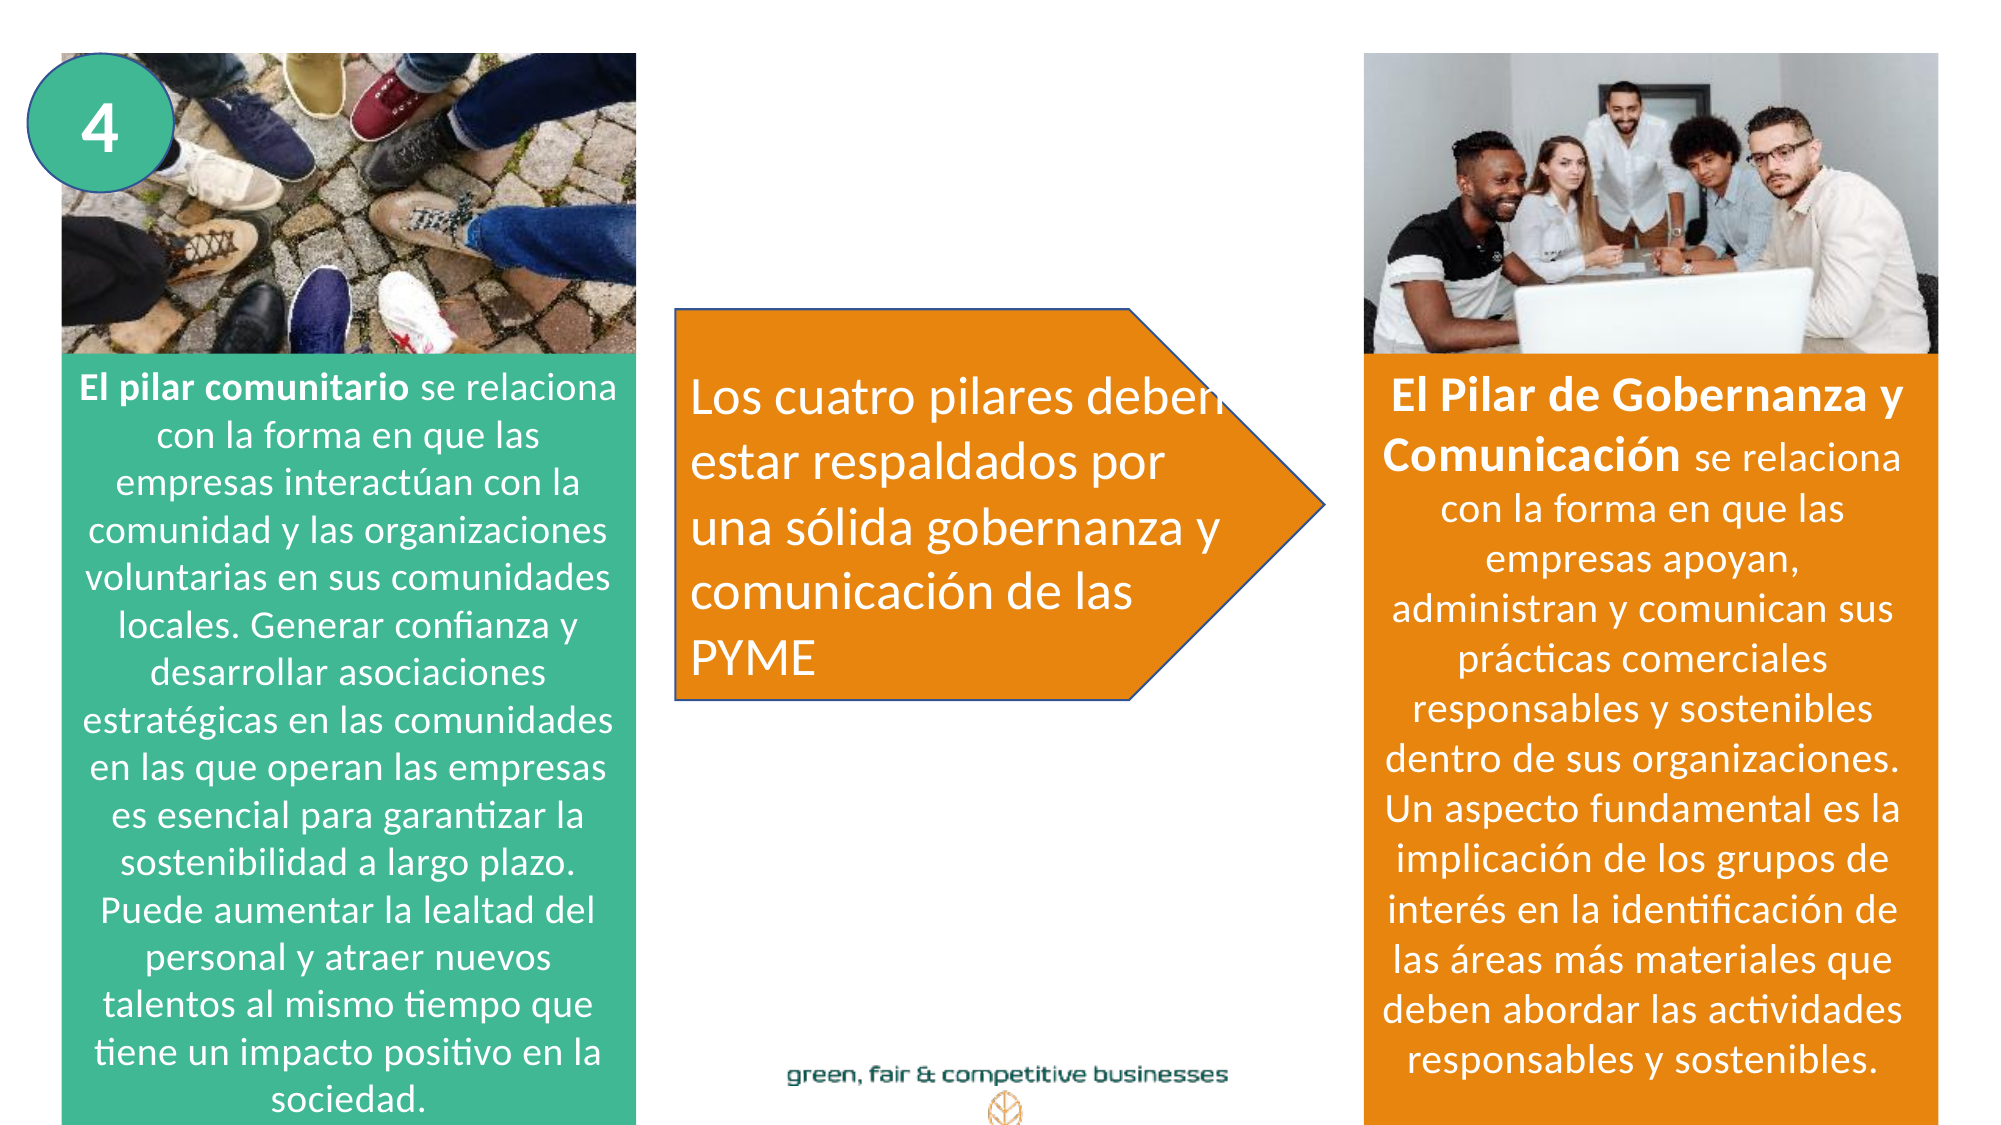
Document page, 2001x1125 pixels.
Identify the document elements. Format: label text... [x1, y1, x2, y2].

picture [781, 1061, 1235, 1125]
list El pilar comunitario se relaciona con la forma en que las empresas interactúan con la comunidad y las organizaciones voluntarias en sus comunidades locales. Generar confianza y desarrollar asociaciones estratégicas en las comunidades en las que operan las empresas es esencial para garantizar la sostenibilidad a largo plazo. Puede aumentar la lealtad del personal y atraer nuevos talentos al mismo tiempo que tiene un impacto positivo en la sociedad. [61, 354, 637, 1125]
list El Pilar de Gobernanza y Comunicación se relaciona con la forma en que las empresas apoyan, administran y comunican sus prácticas comerciales responsables y sostenibles dentro de sus organizaciones. Un aspecto fundamental es la implicación de los grupos de interés en la identificación de las áreas más materiales que deben abordar las actividades responsables y sostenibles. [1363, 354, 1939, 1125]
text_box [674, 308, 1175, 702]
text_box 4 [26, 63, 61, 183]
text_box Los cuatro pilares deben estar respaldados por una sólida gobernanza y comunicación de las PYME [675, 353, 1244, 694]
picture [1363, 53, 1939, 354]
text_box [1244, 422, 1326, 587]
picture [61, 53, 637, 354]
